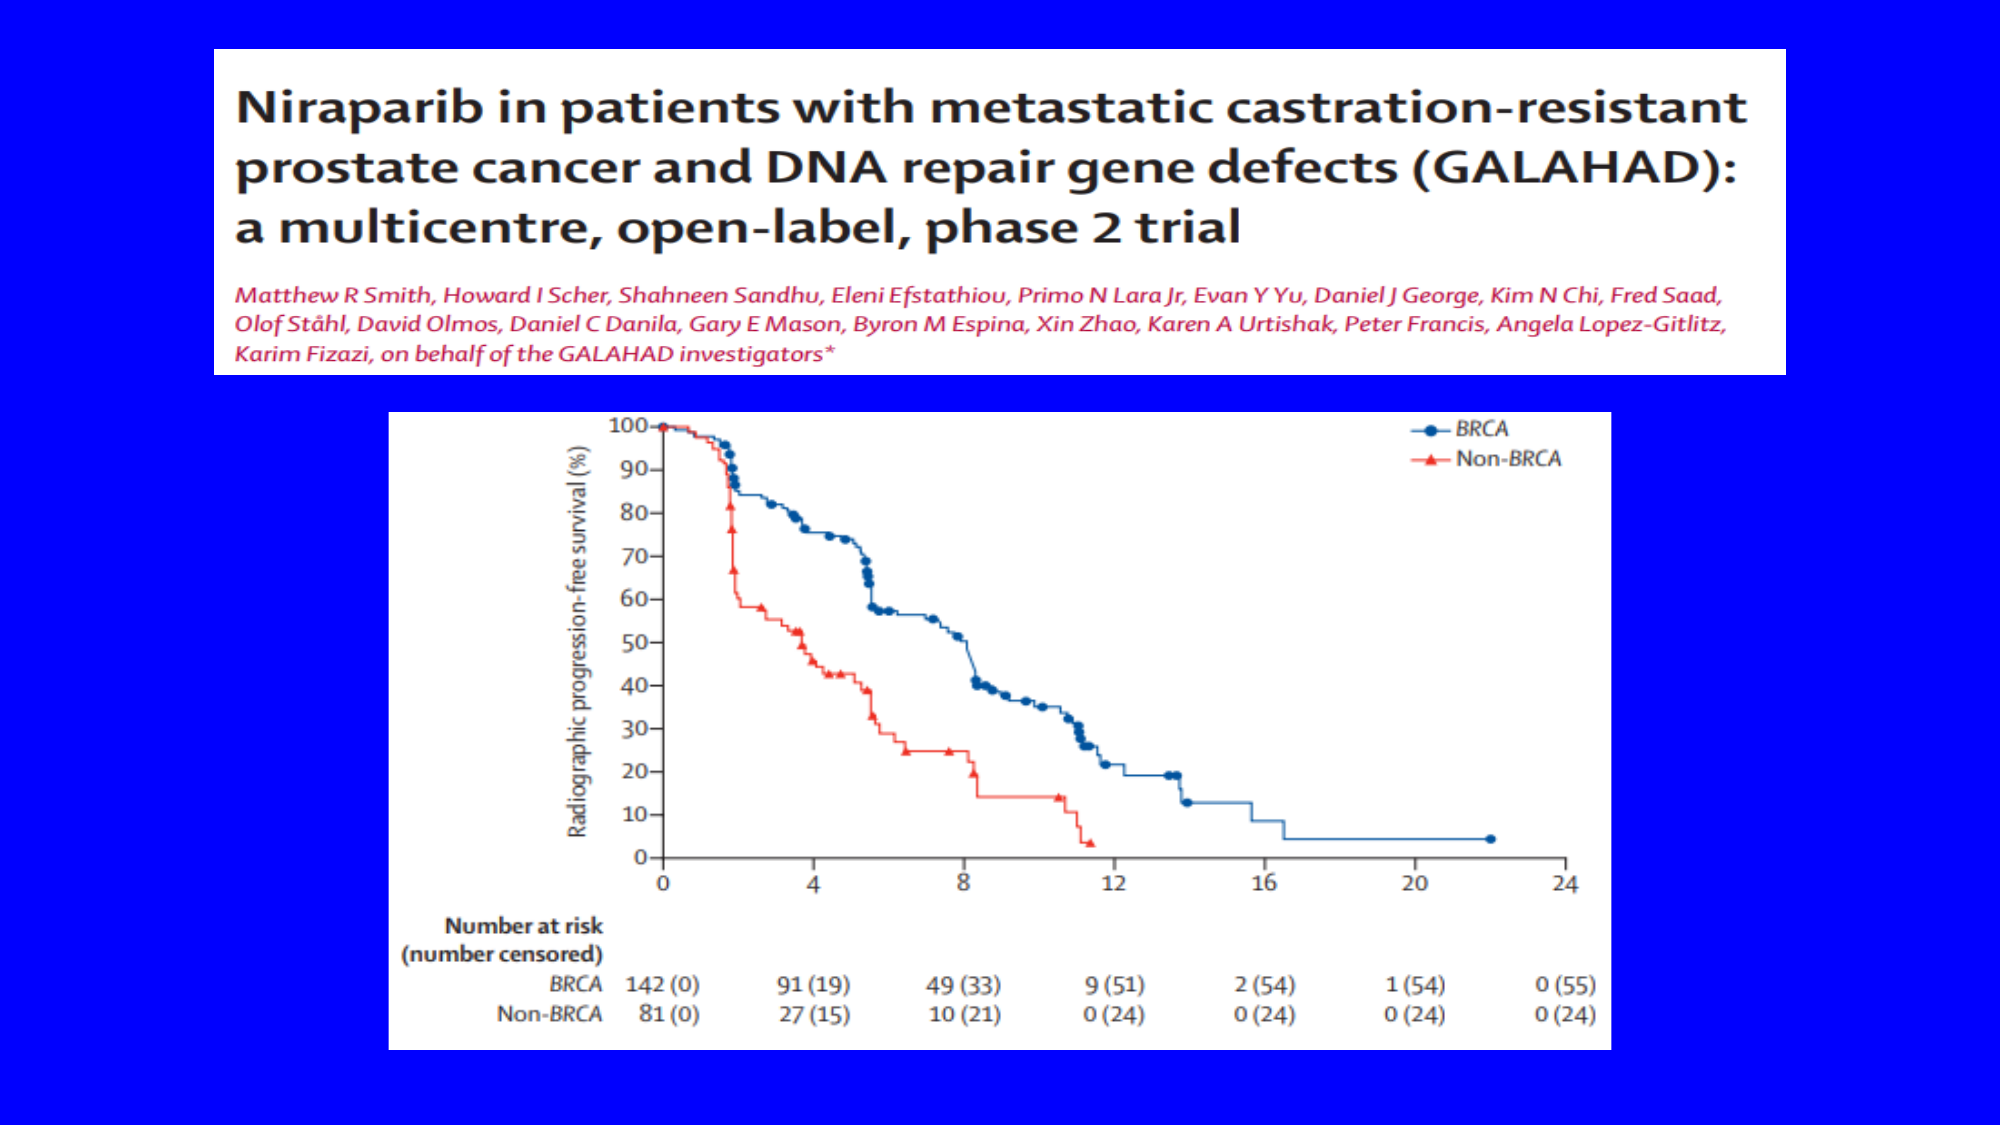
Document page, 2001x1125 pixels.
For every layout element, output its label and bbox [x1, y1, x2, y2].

list [388, 412, 1612, 1051]
picture [214, 49, 1786, 376]
